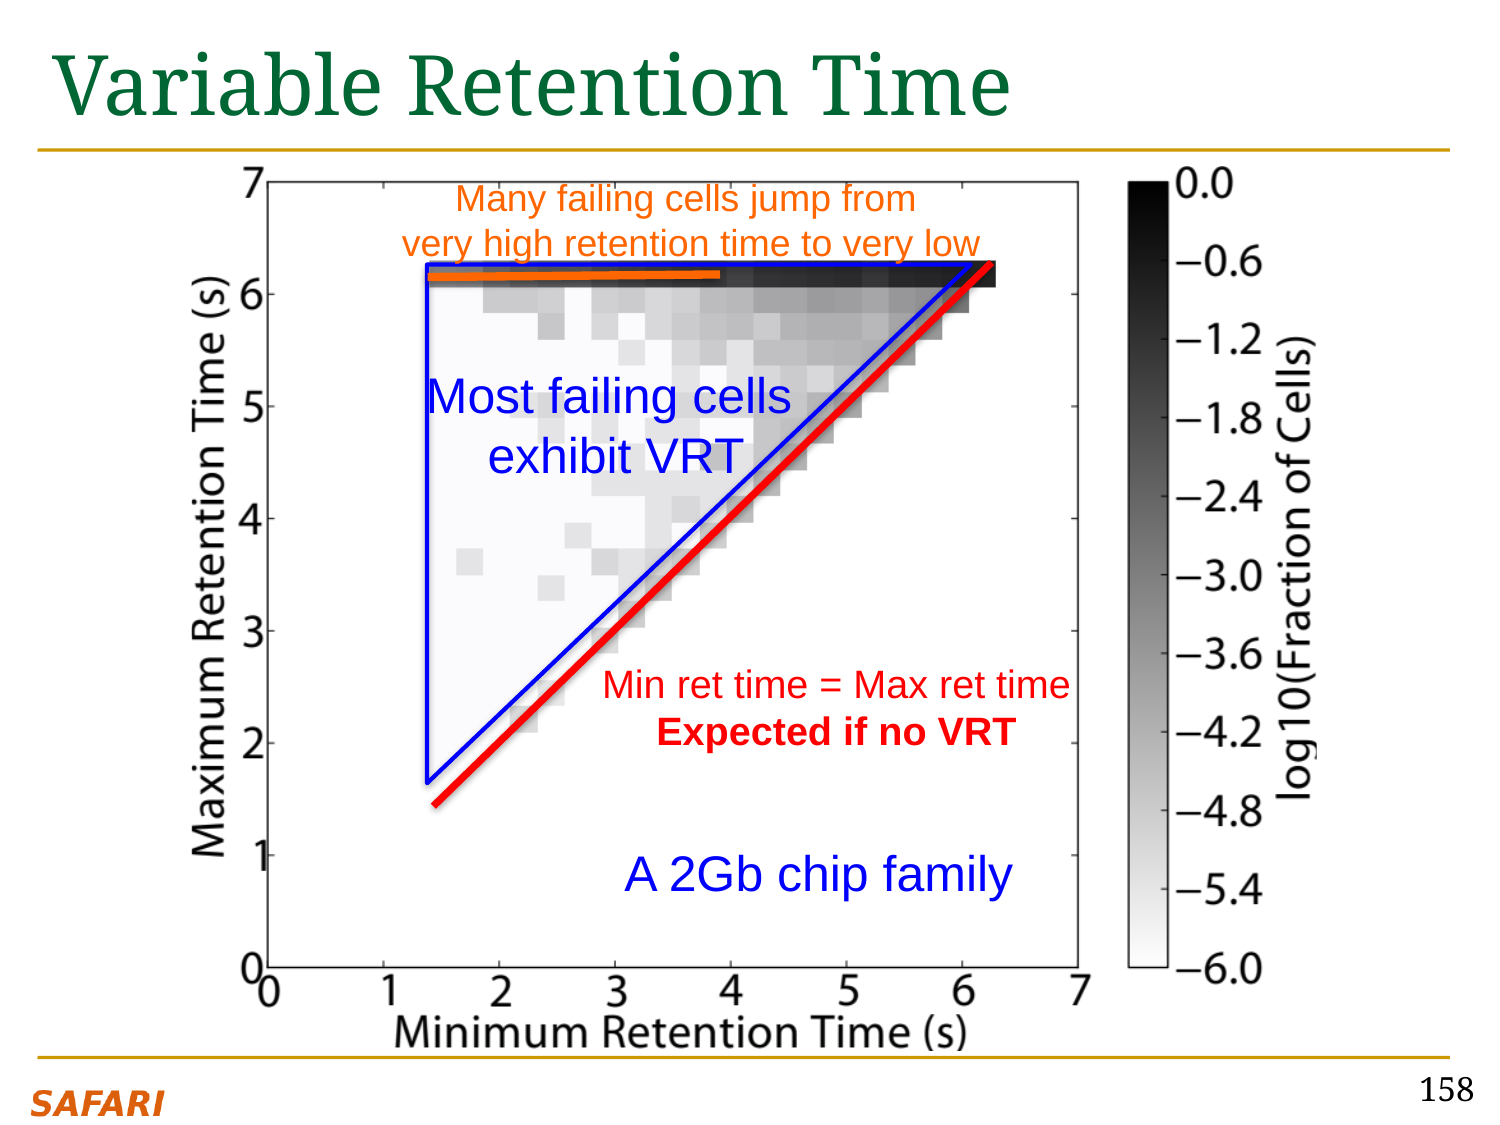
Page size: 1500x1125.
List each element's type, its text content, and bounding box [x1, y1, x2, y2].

slide_number 158 [1139, 1045, 1490, 1121]
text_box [433, 262, 992, 807]
picture [191, 166, 1317, 1051]
picture [29, 1083, 169, 1124]
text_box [427, 274, 721, 278]
title Variable Retention Time [37, 24, 1450, 170]
